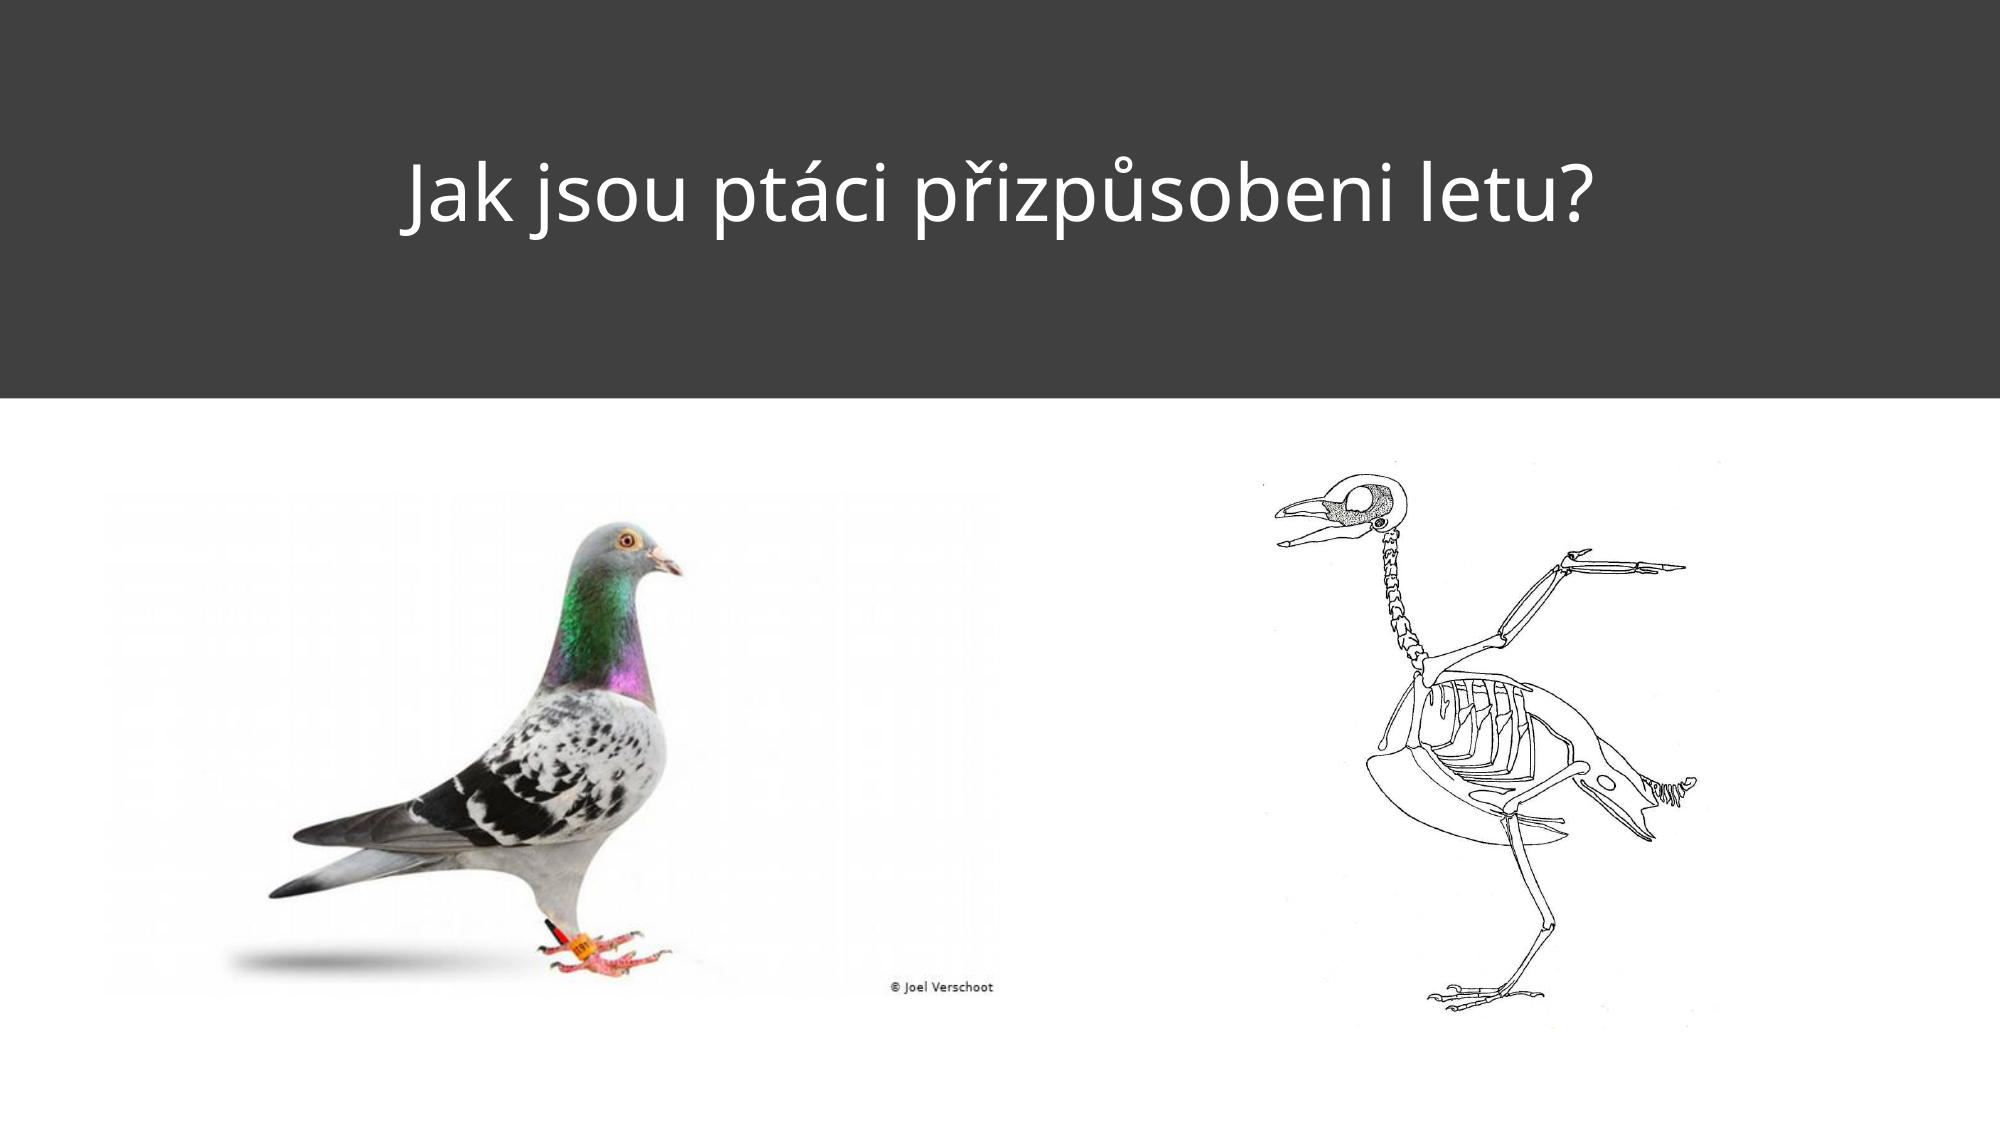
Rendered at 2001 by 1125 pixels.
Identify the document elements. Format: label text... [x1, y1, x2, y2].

picture [1263, 461, 1721, 1030]
text_box Jak jsou ptáci přizpůsobeni letu? [139, 49, 1863, 246]
text_box [0, 0, 2000, 399]
picture [103, 492, 1000, 998]
